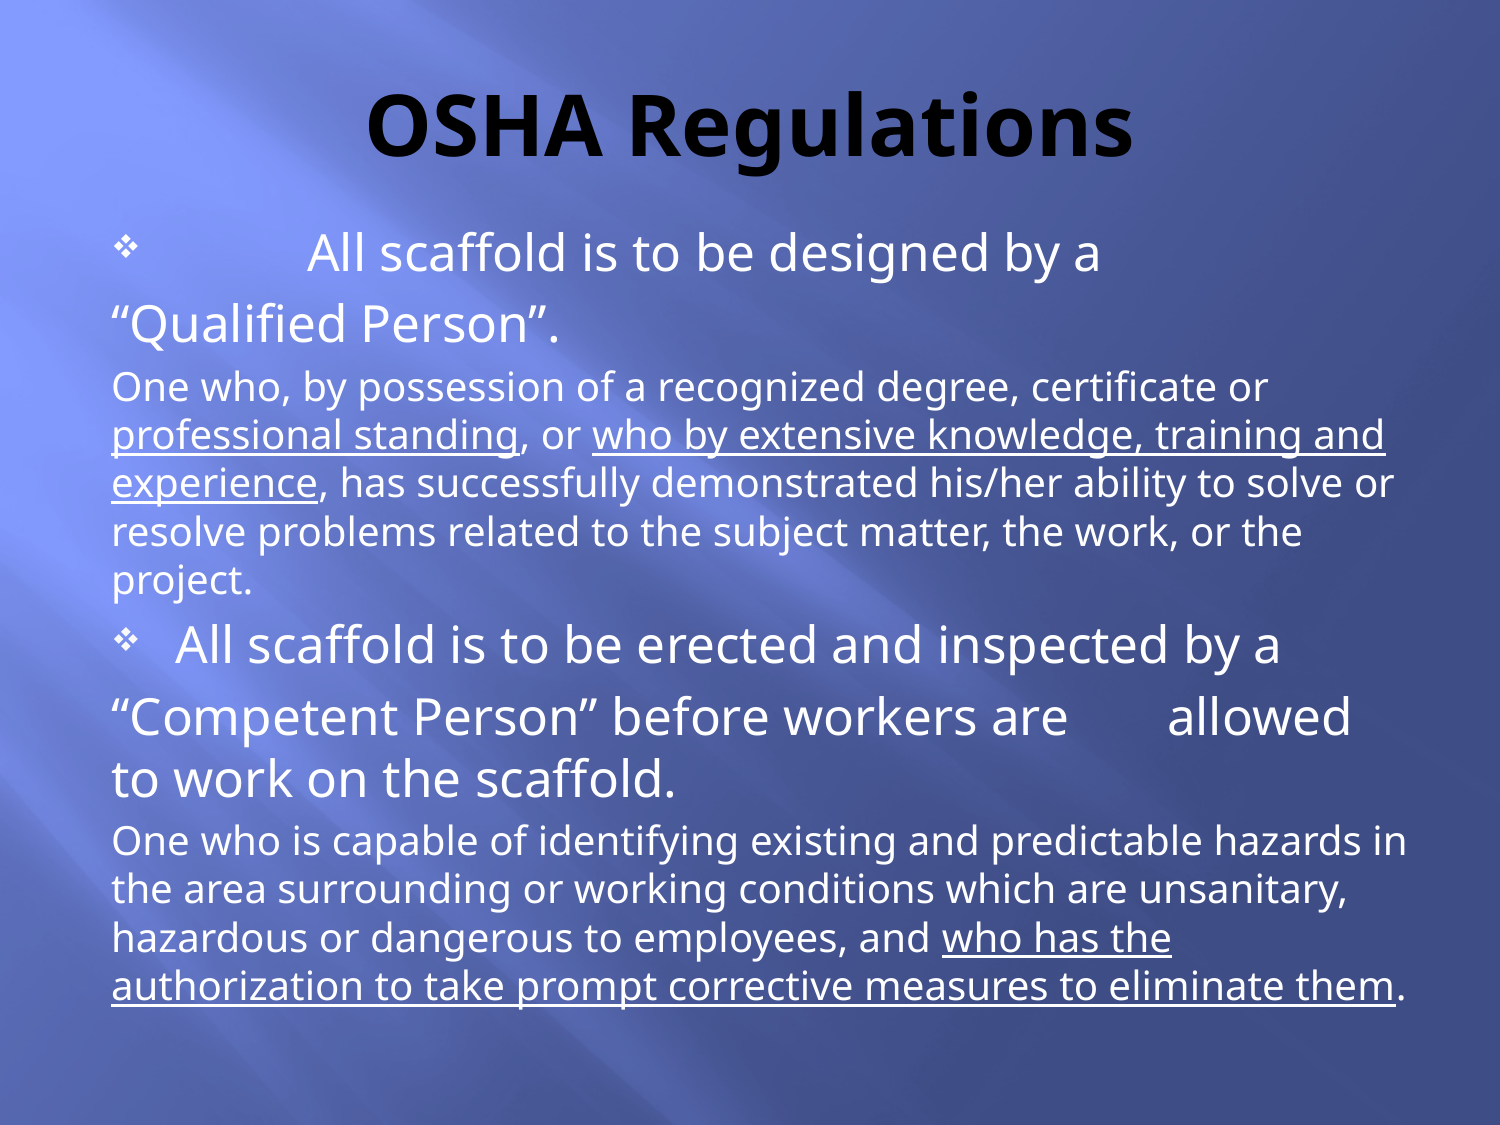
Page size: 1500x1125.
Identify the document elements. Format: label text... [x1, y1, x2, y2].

list All scaffold is to be designed by a “Qualified Person”. One who, by possession of a recognized degree, certificate or professional standing, or who by extensive knowledge, training and experience, has successfully demonstrated his/her ability to solve or resolve problems related to the subject matter, the work, or the project. All scaffold is to be erected and inspected by a “Competent Person” before workers are allowed to work on the scaffold. One who is capable of identifying existing and predictable hazards in the area surrounding or working conditions which are unsanitary, hazardous or dangerous to employees, and who has the authorization to take prompt corrective measures to eliminate them. [75, 212, 1425, 1035]
title OSHA Regulations [75, 45, 1425, 200]
